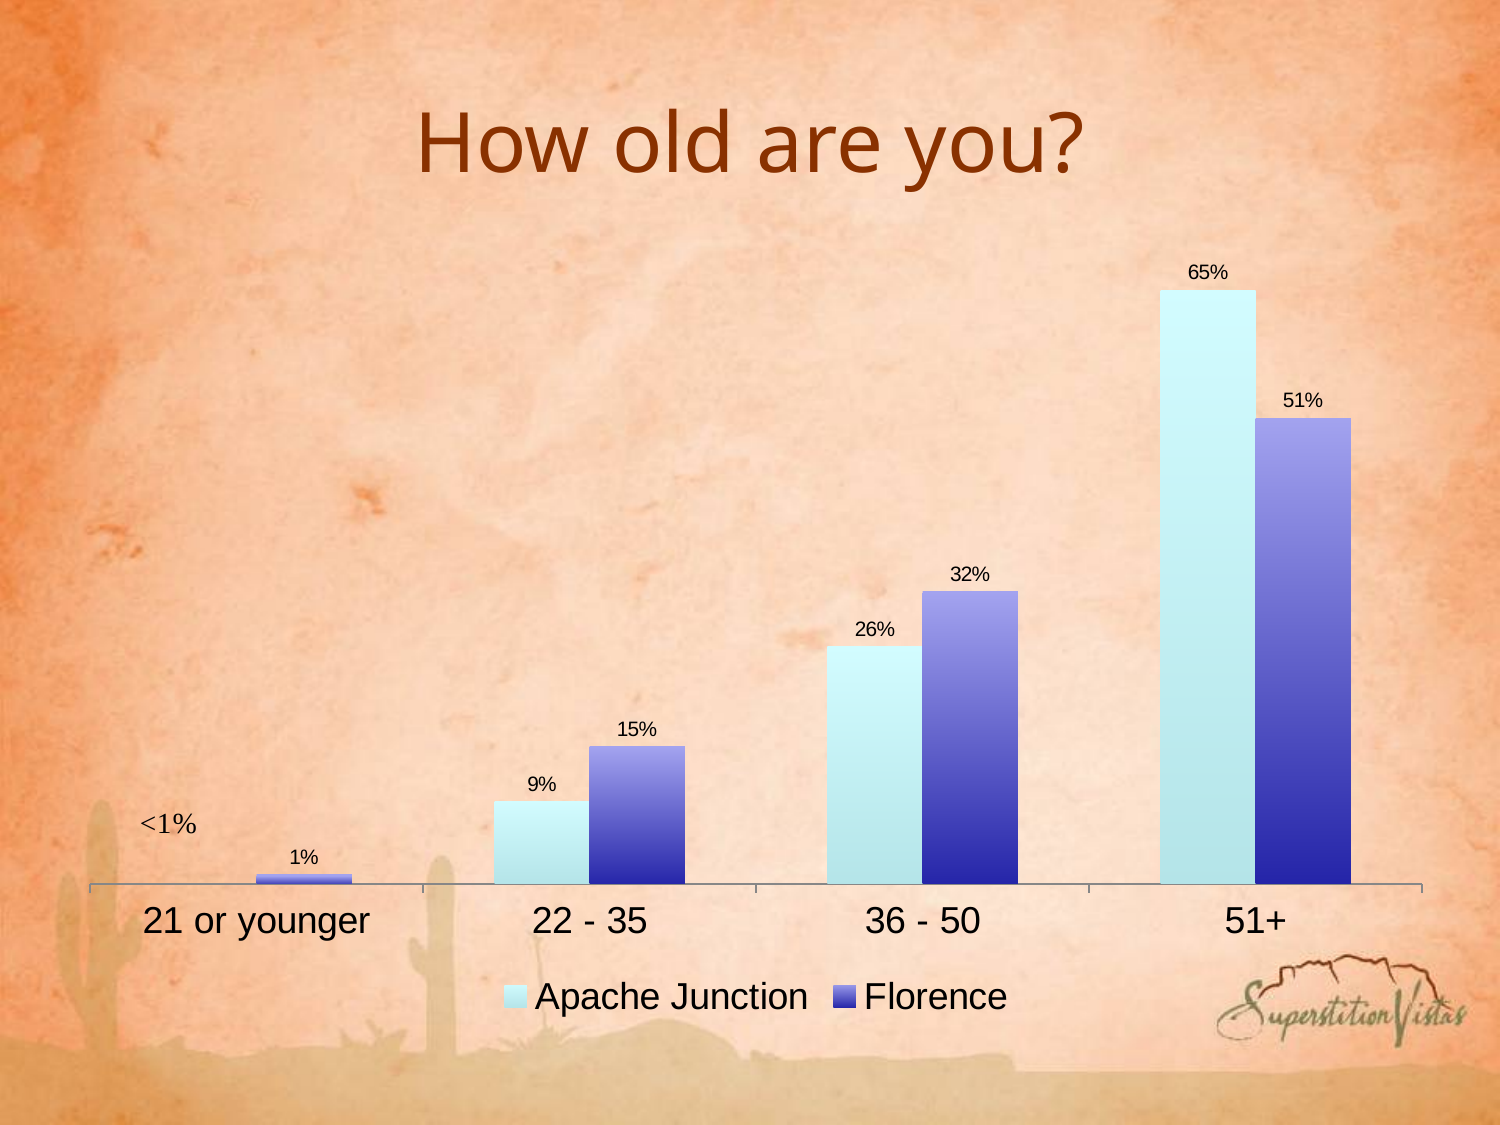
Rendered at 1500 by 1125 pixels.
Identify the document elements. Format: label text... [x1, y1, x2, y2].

title How old are you? [74, 44, 1426, 227]
chart [62, 228, 1451, 1026]
picture [0, 0, 1500, 1125]
